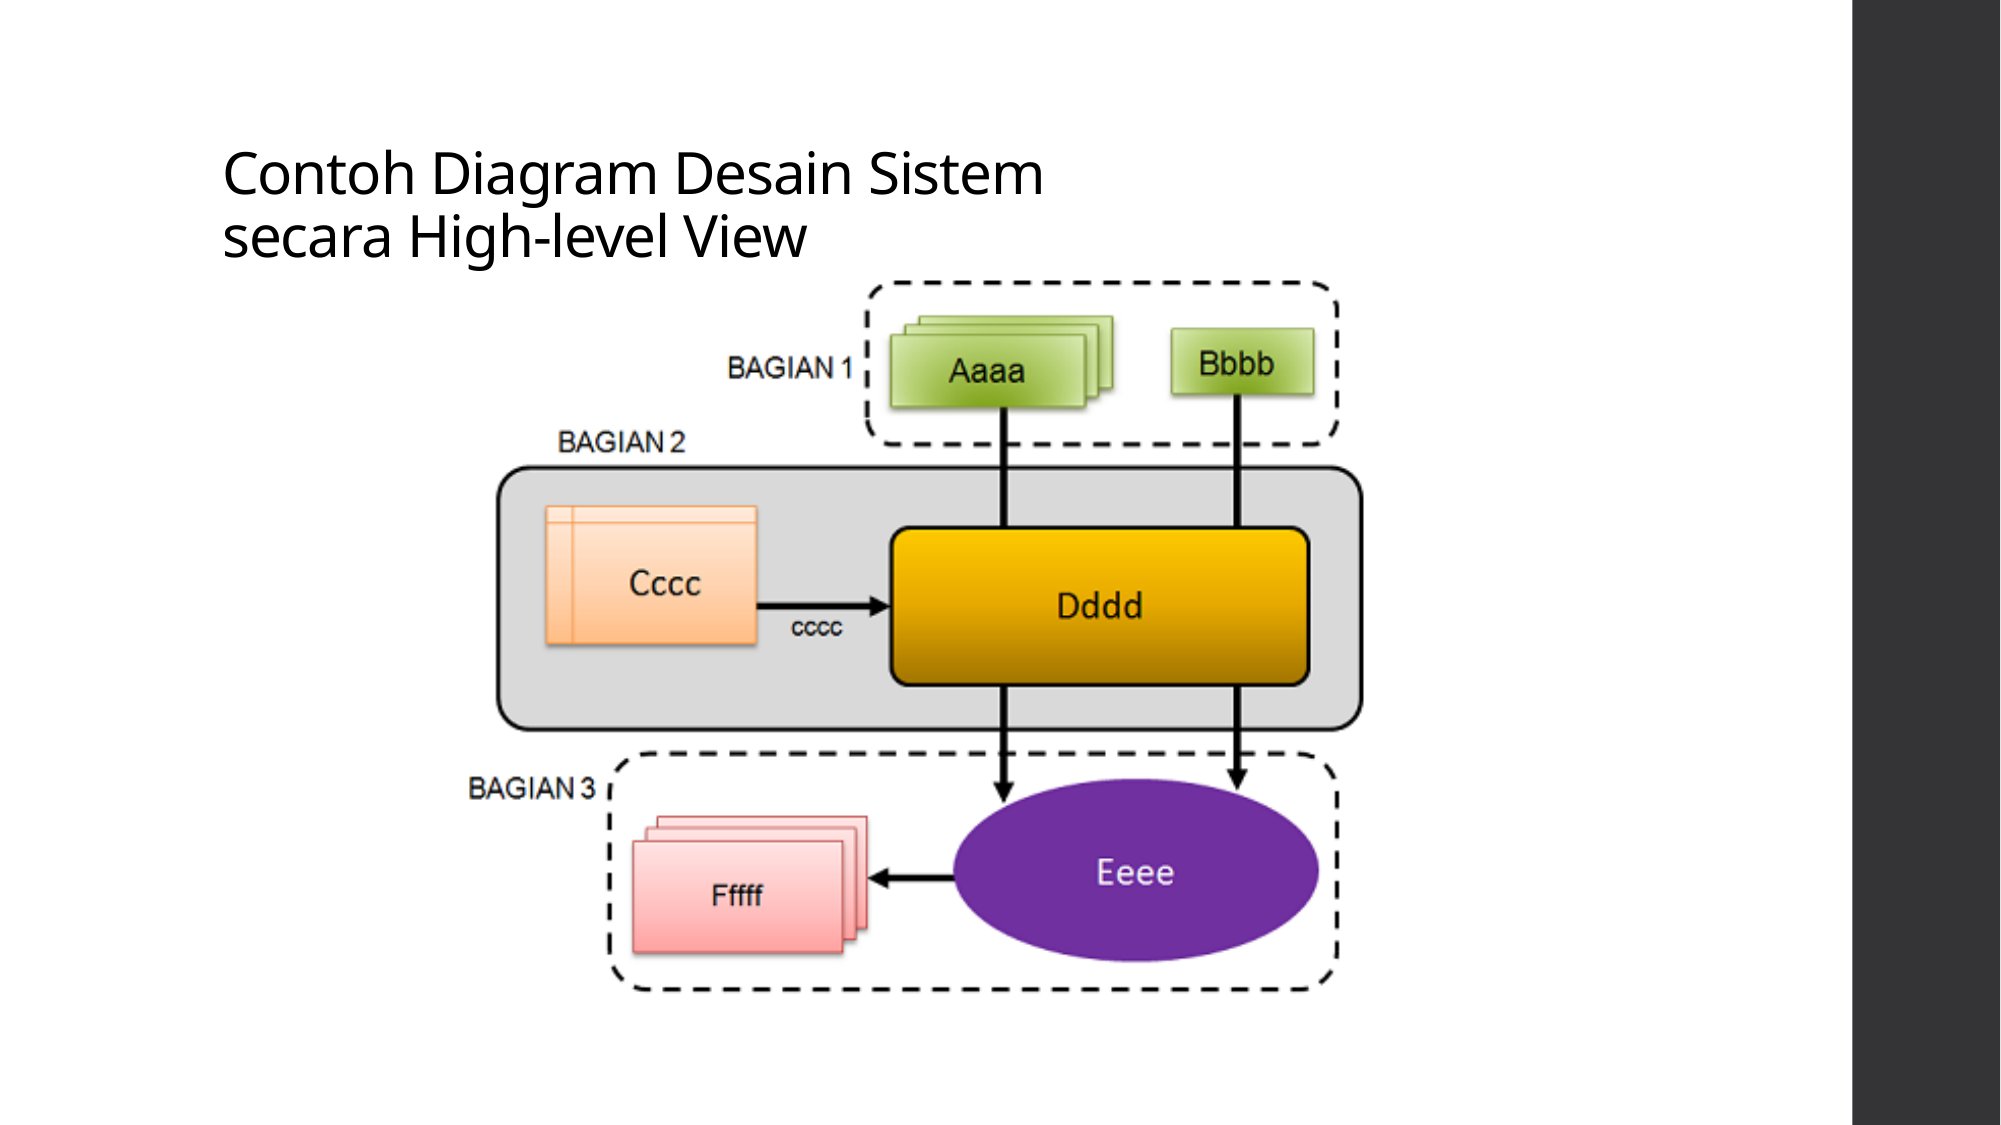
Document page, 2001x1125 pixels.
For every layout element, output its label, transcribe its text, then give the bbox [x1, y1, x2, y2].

picture [463, 277, 1369, 999]
title Contoh Diagram Desain Sistem secara High-level View [206, 60, 1797, 278]
